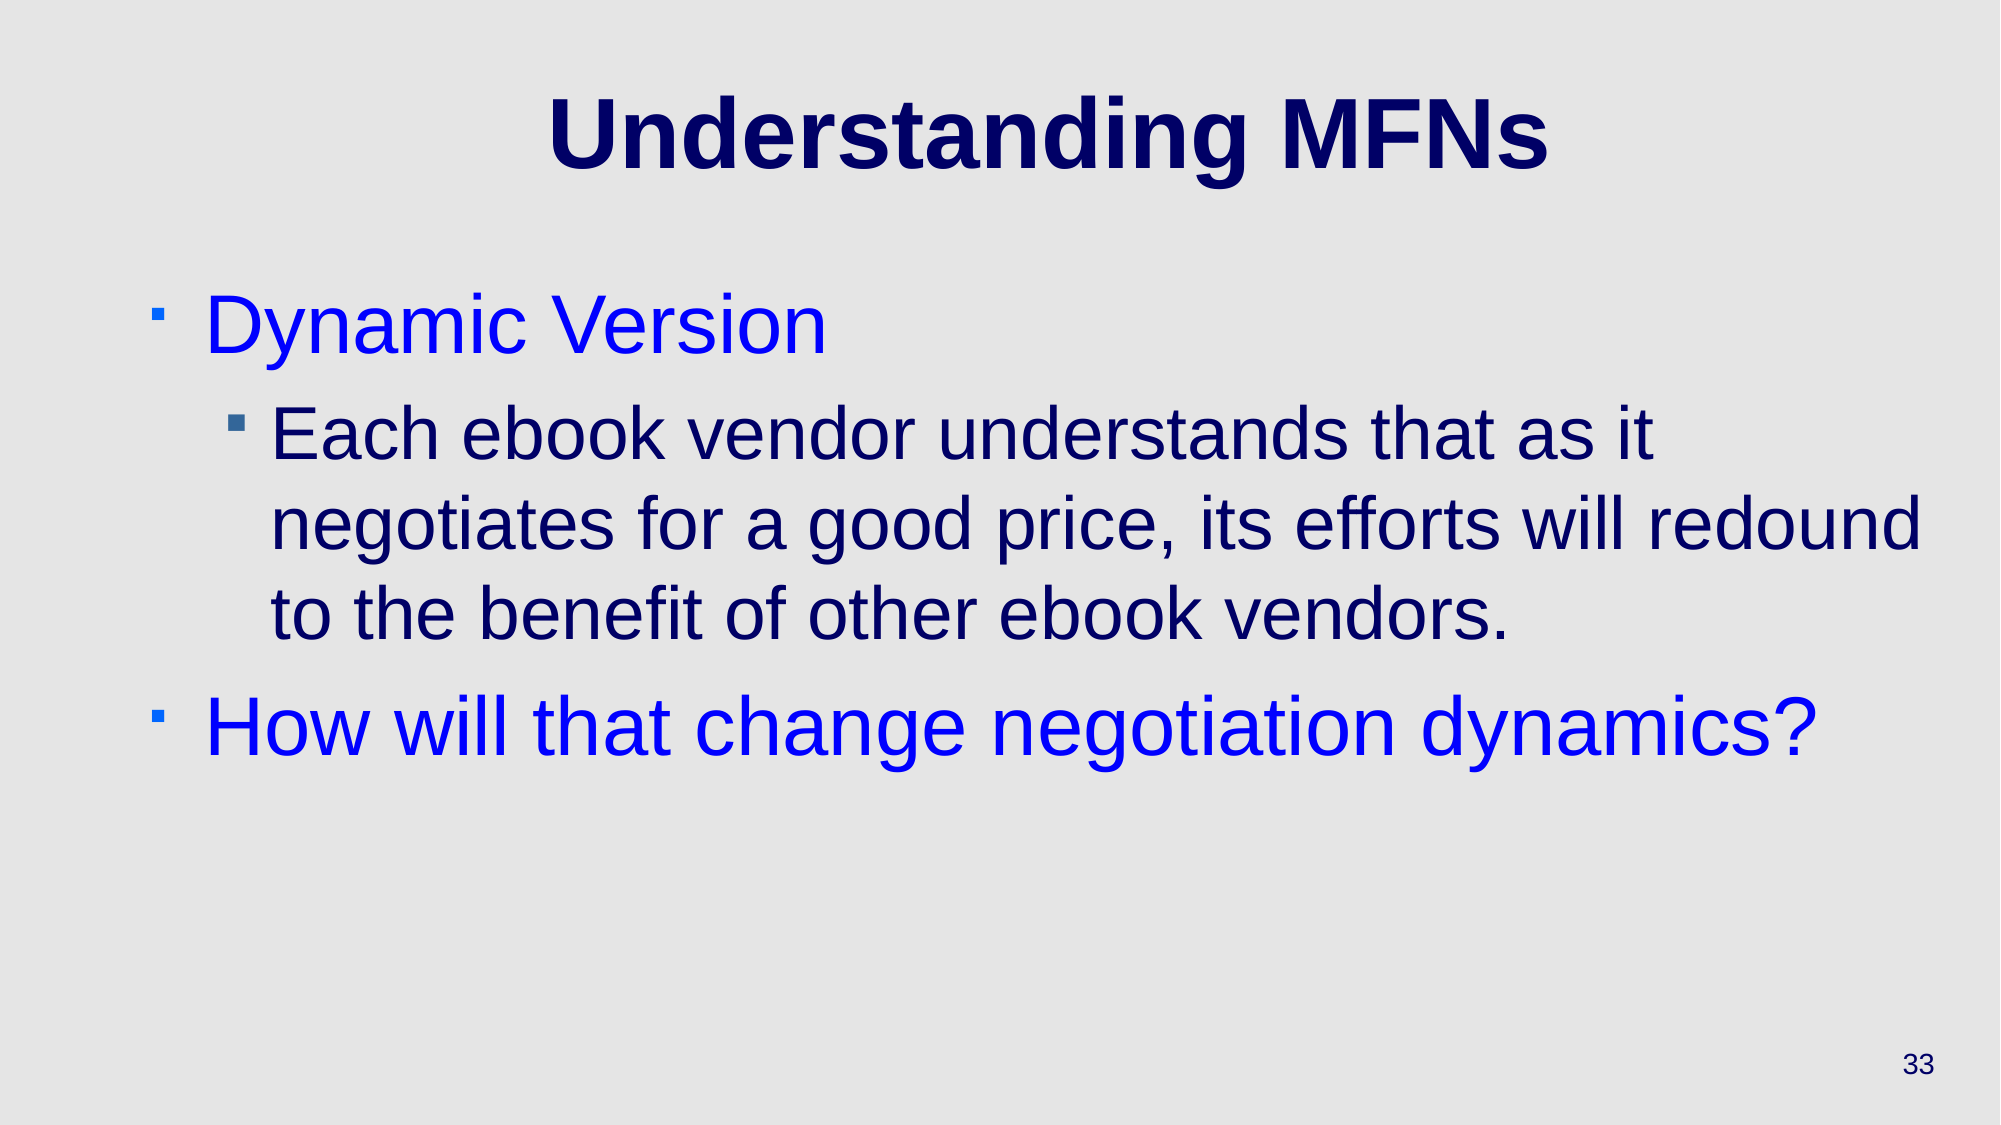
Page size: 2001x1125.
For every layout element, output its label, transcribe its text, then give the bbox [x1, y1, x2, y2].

list Dynamic Version Each ebook vendor understands that as it negotiates for a good price, its efforts will redound to the benefit of other ebook vendors. How will that change negotiation dynamics? [133, 262, 1967, 938]
slide_number 33 [1533, 1024, 1951, 1101]
title Understanding MFNs [133, 50, 1967, 238]
